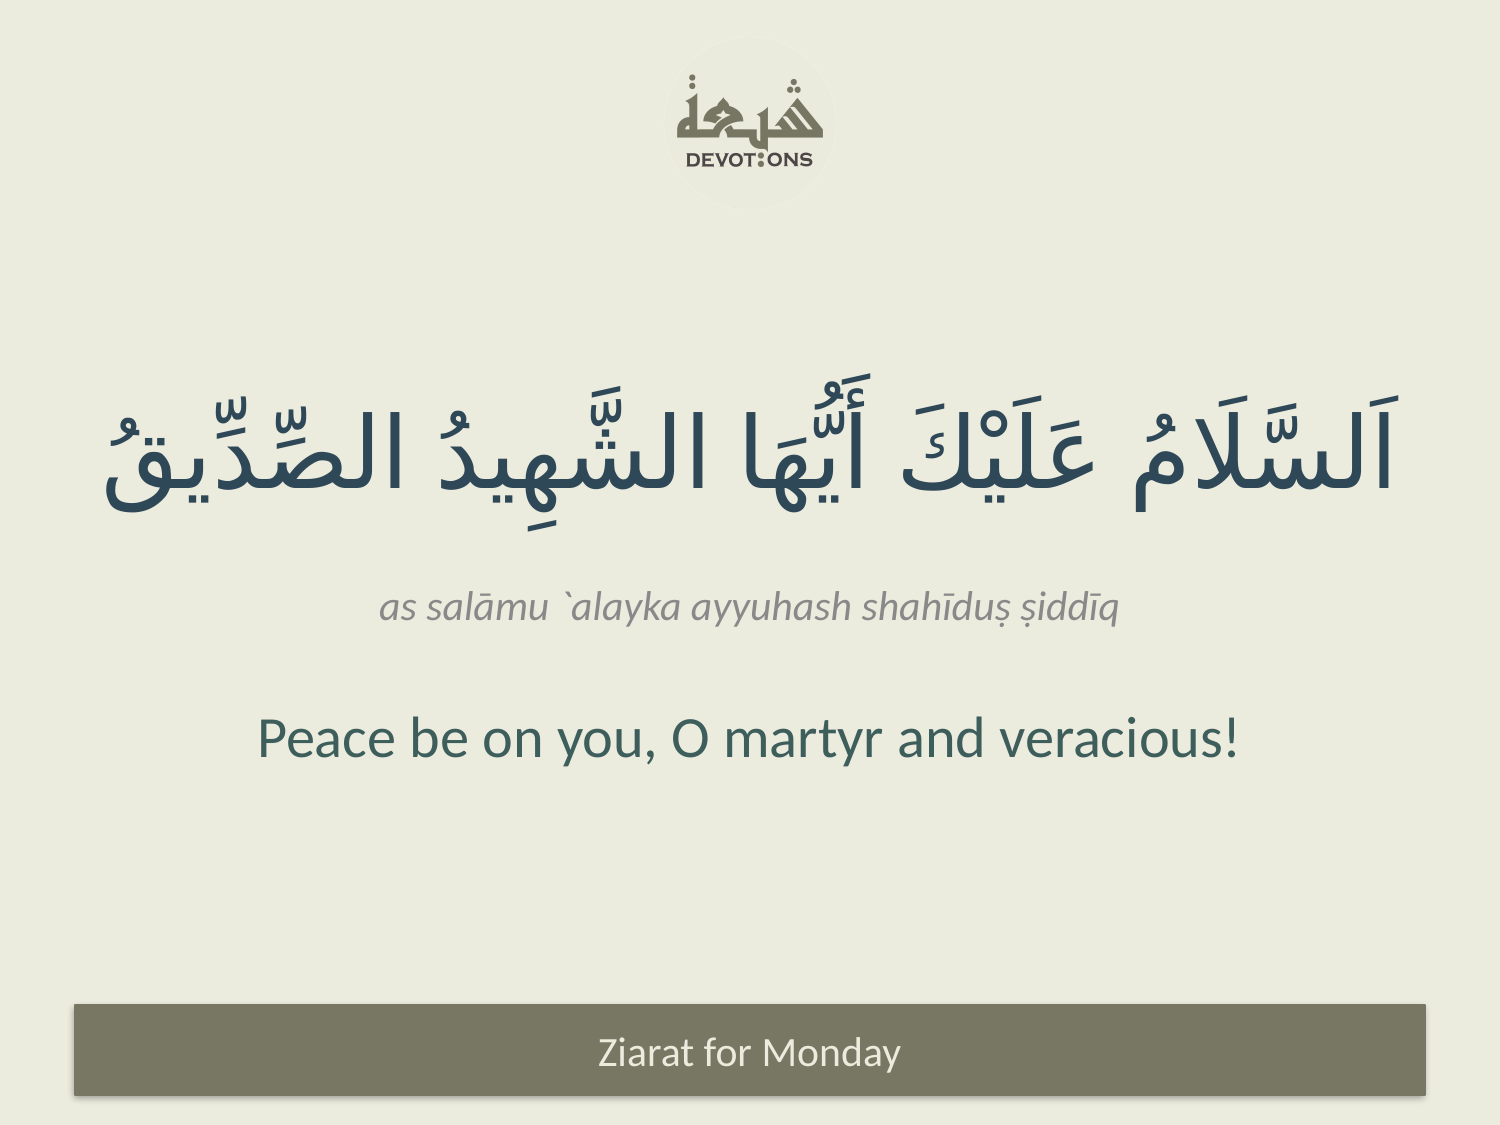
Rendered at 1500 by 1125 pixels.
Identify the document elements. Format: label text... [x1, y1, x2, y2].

text_box [74, 1004, 1426, 1096]
text_box اَلسَّلَامُ عَلَيْكَ أَيُّهَا الشَّهِيدُ الصِّدِّيقُ as salāmu `alayka ayyuhash shahīduṣ ṣiddīq Peace be on you, O martyr and veracious! [74, 381, 1425, 776]
text_box Ziarat for Monday [583, 1017, 917, 1083]
picture [656, 29, 844, 218]
